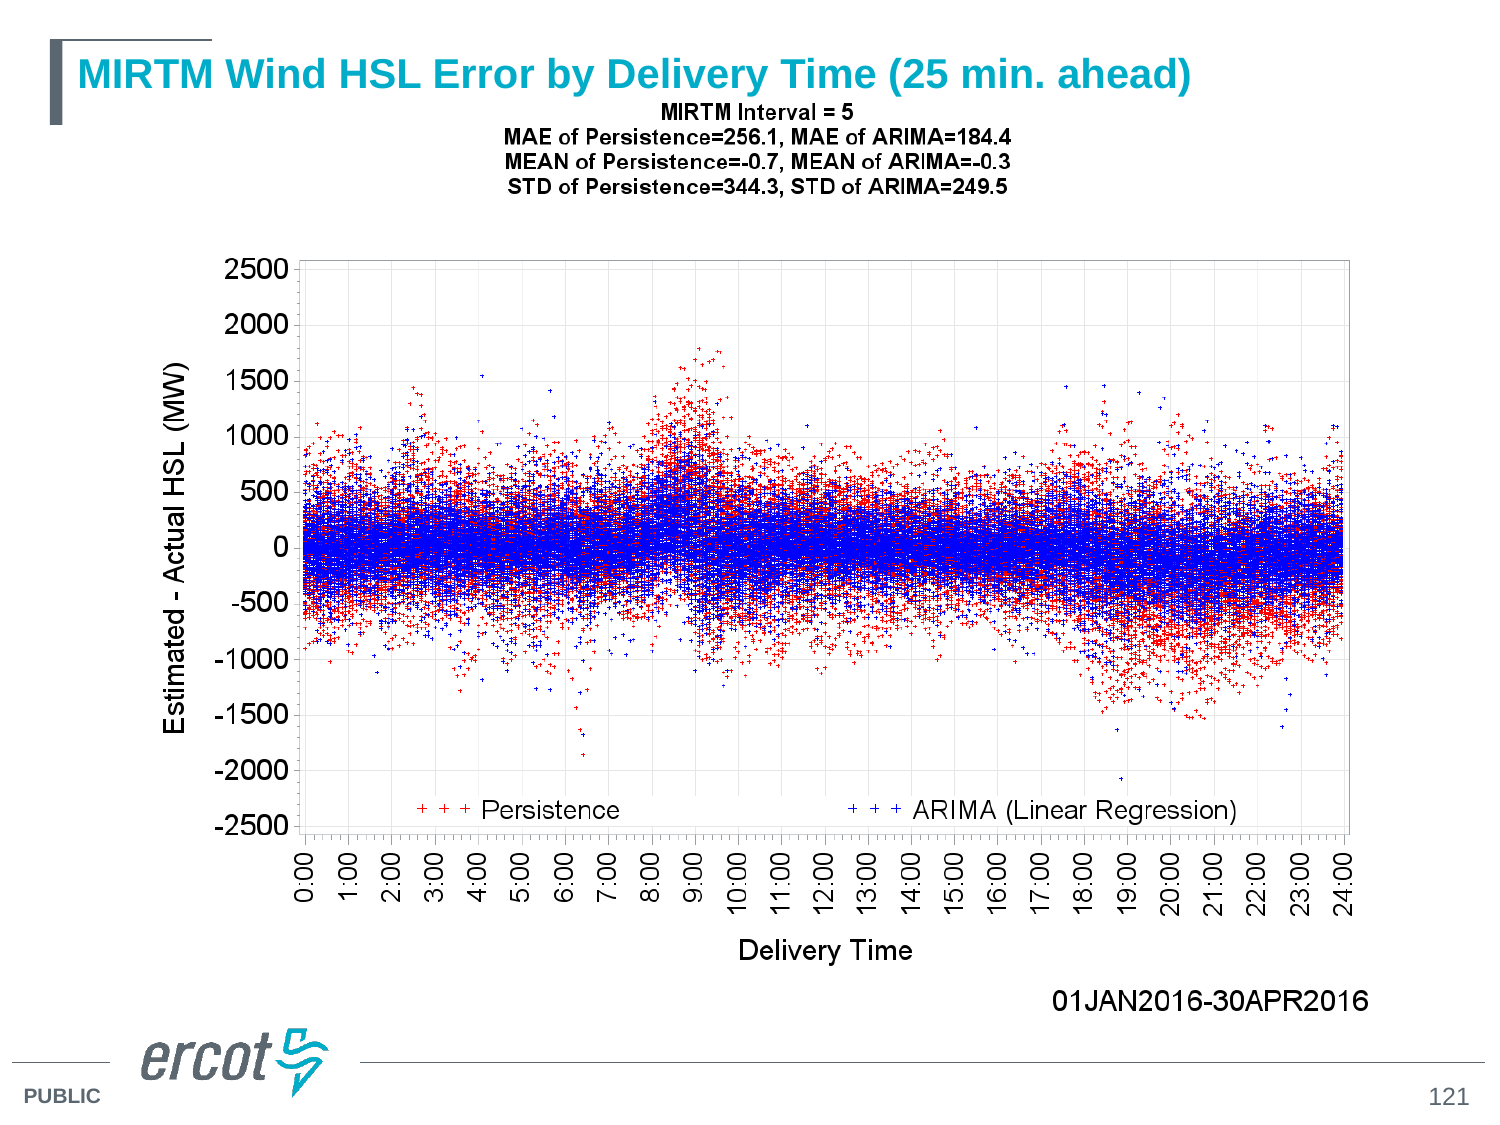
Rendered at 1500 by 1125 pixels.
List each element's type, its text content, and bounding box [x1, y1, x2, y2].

picture [137, 1024, 332, 1100]
title MIRTM Wind HSL Error by Delivery Time (25 min. ahead) [62, 39, 1450, 228]
picture [144, 99, 1369, 1019]
